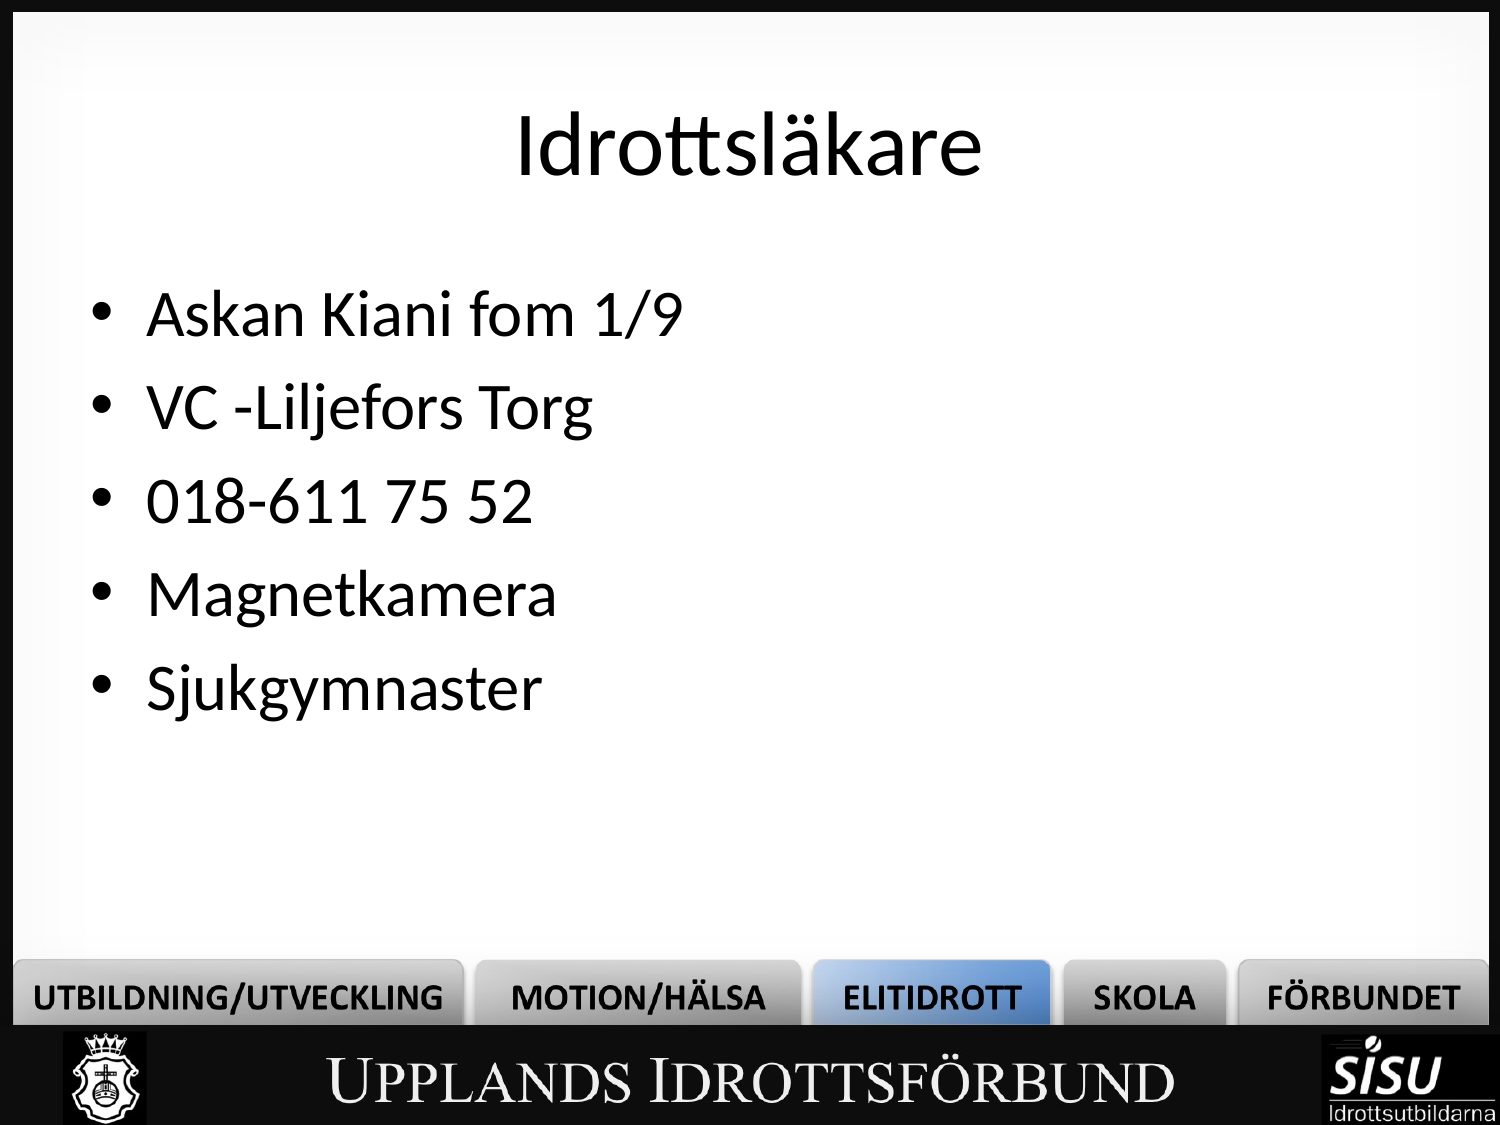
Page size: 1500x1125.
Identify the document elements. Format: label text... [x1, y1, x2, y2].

title Idrottsläkare [75, 45, 1425, 233]
list Askan Kiani fom 1/9 VC -Liljefors Torg 018-611 75 52 Magnetkamera Sjukgymnaster [75, 262, 1425, 1005]
picture [0, 0, 1500, 1125]
